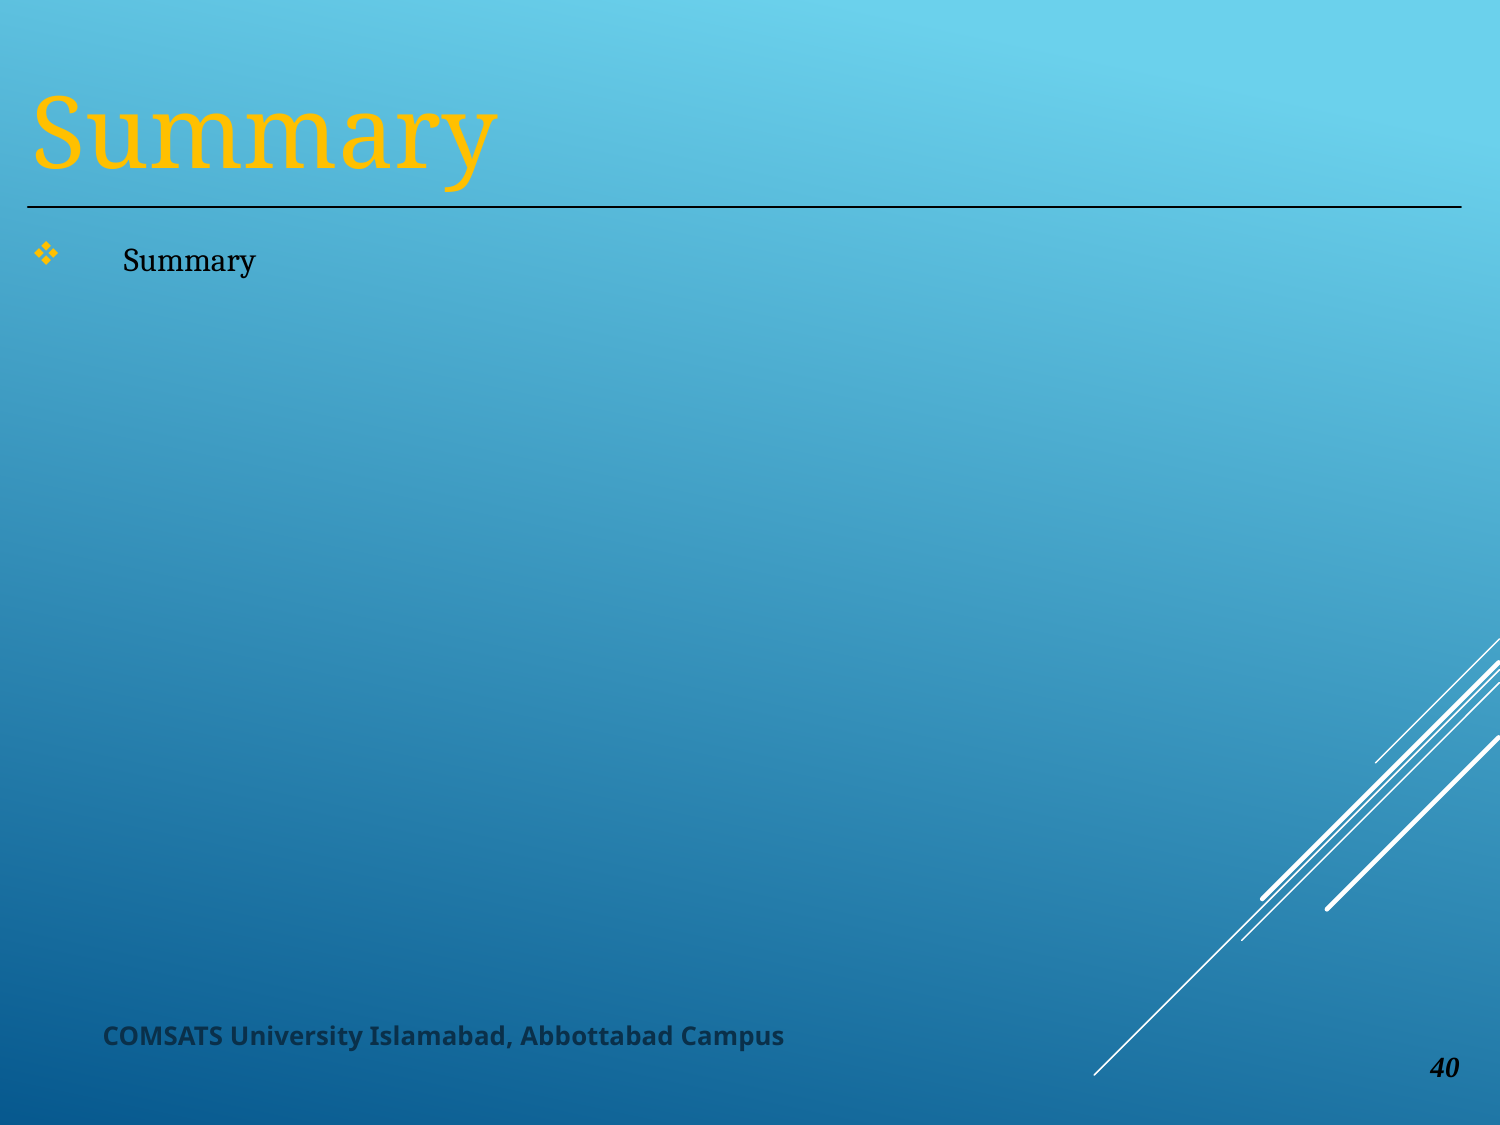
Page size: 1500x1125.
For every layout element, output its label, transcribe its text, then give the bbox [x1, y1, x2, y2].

footer COMSATS University Islamabad, Abbottabad Campus [87, 1012, 1041, 1073]
text_box Summary [16, 29, 1451, 196]
text_box Summary [16, 230, 1484, 952]
